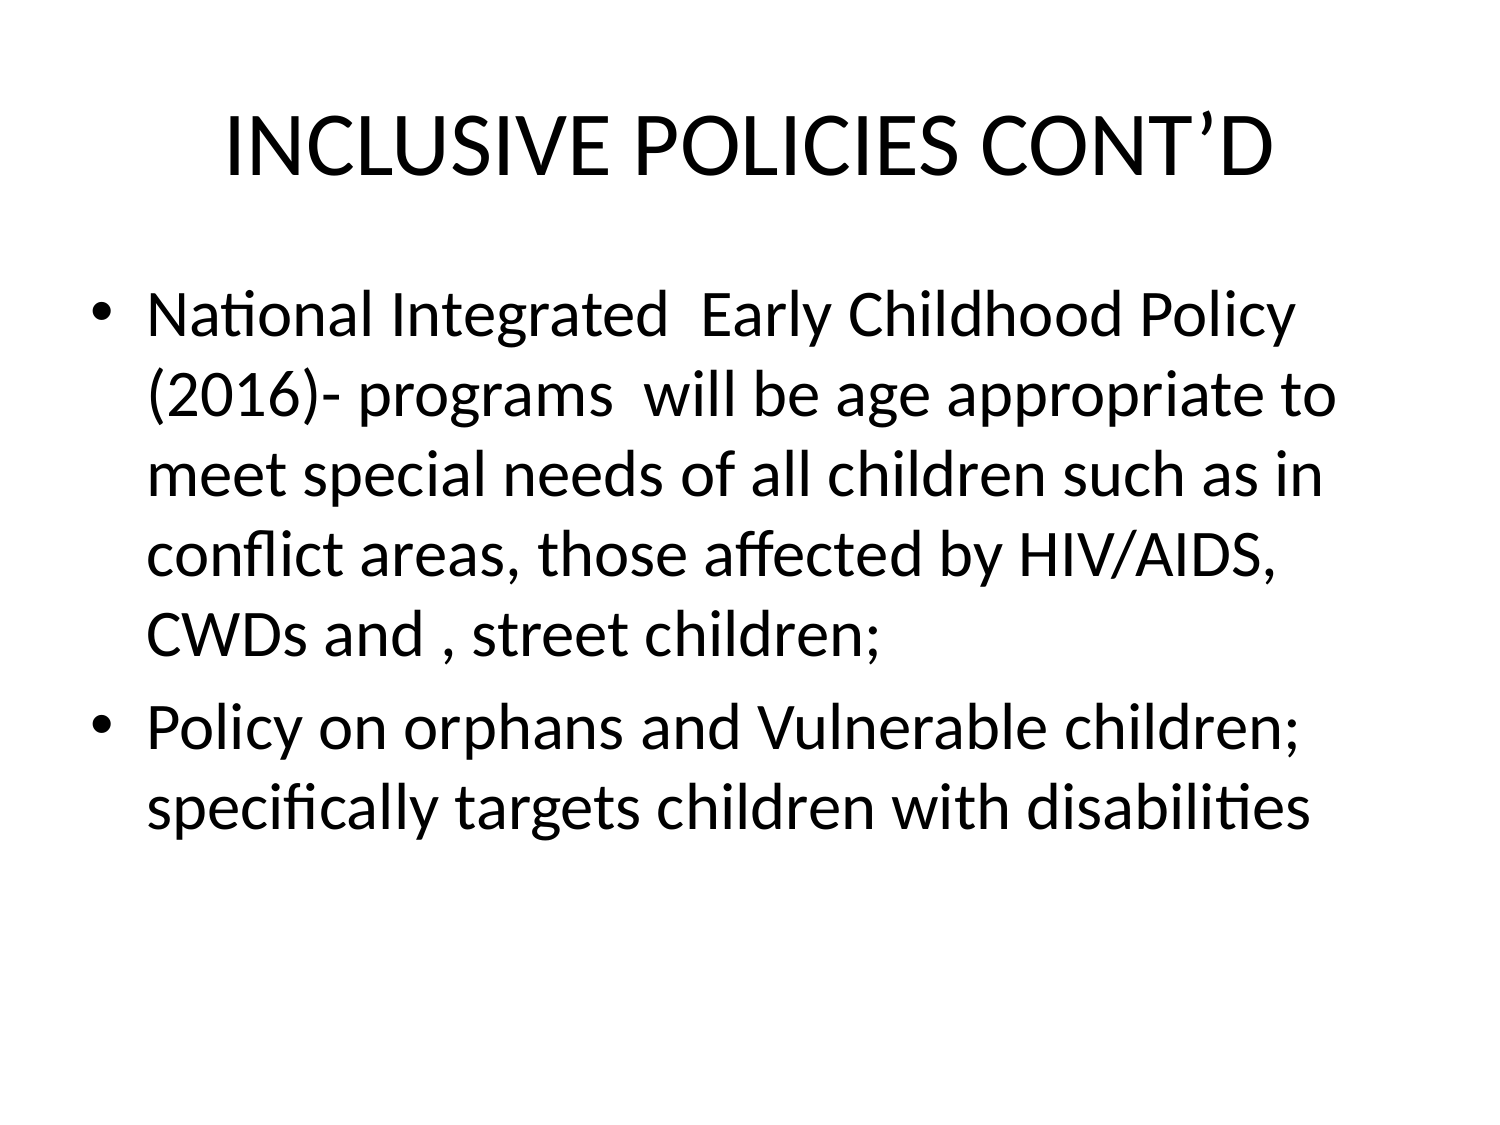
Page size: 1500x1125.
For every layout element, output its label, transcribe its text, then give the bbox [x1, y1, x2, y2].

list National Integrated Early Childhood Policy (2016)- programs will be age appropriate to meet special needs of all children such as in conflict areas, those affected by HIV/AIDS, CWDs and , street children; Policy on orphans and Vulnerable children; specifically targets children with disabilities [75, 262, 1425, 1005]
title INCLUSIVE POLICIES CONT’D [75, 45, 1425, 233]
